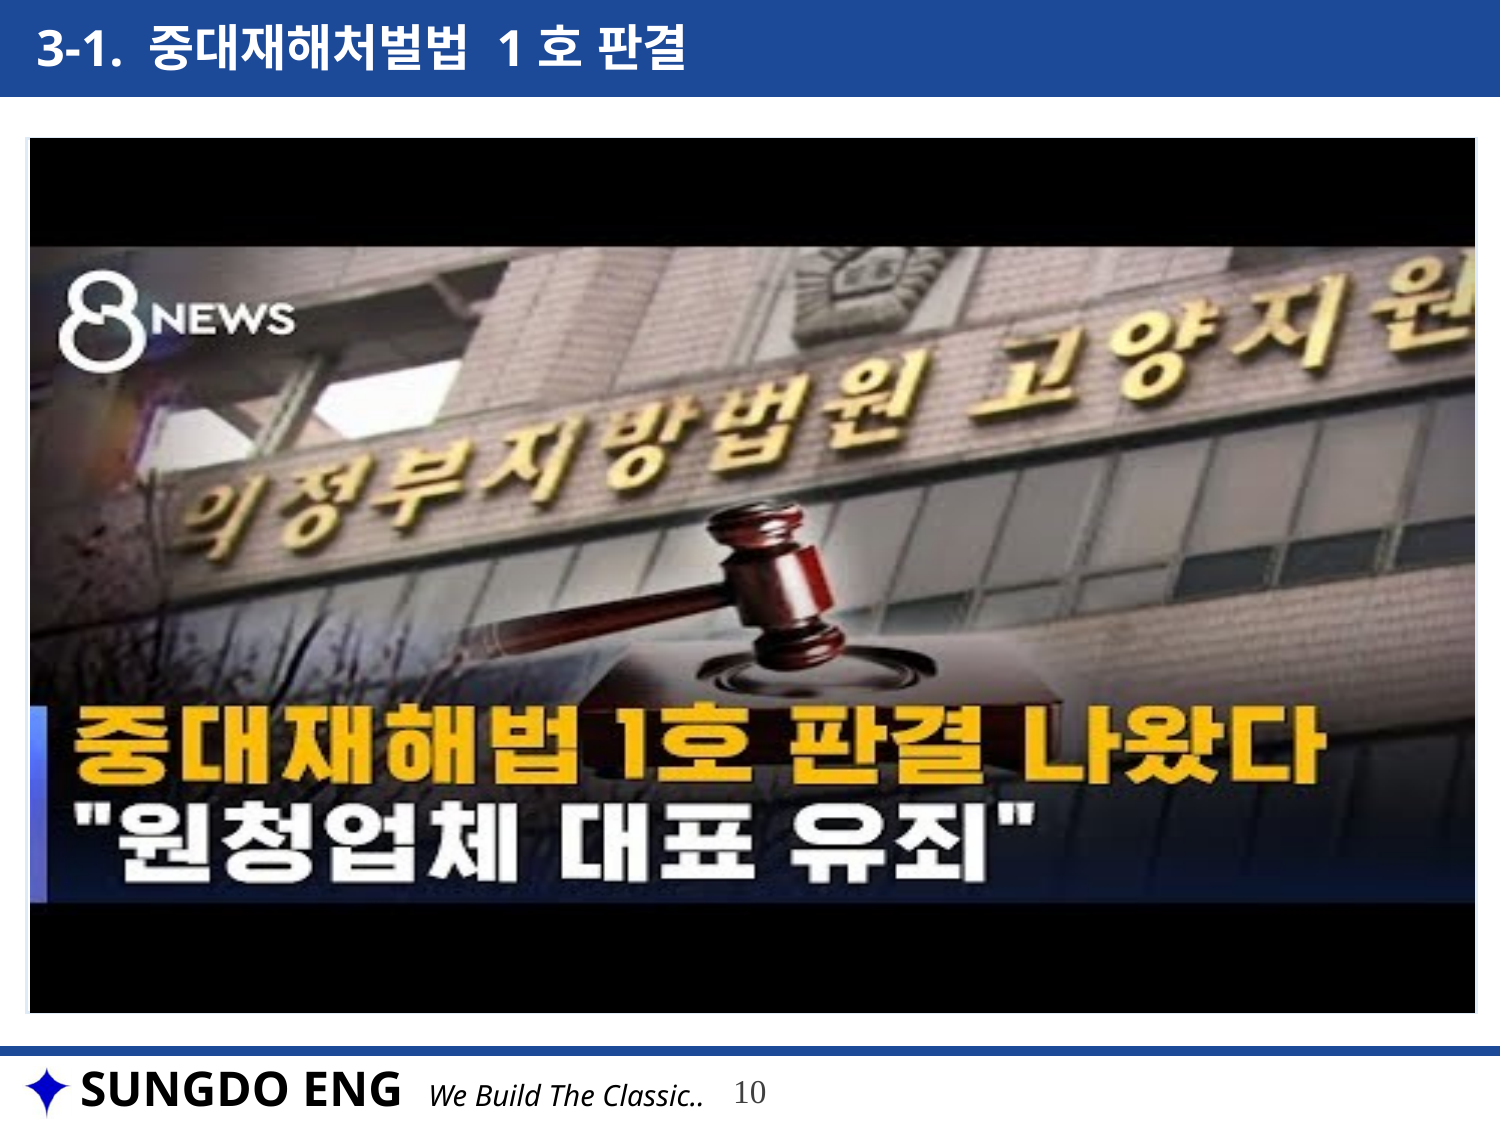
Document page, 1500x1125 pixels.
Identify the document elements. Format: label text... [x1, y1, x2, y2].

text_box 3-1. 중대재해처벌법 1호 판결 [21, 9, 719, 85]
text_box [29, 137, 1475, 1014]
picture [22, 1066, 72, 1119]
slide_number 10 [703, 1060, 797, 1121]
